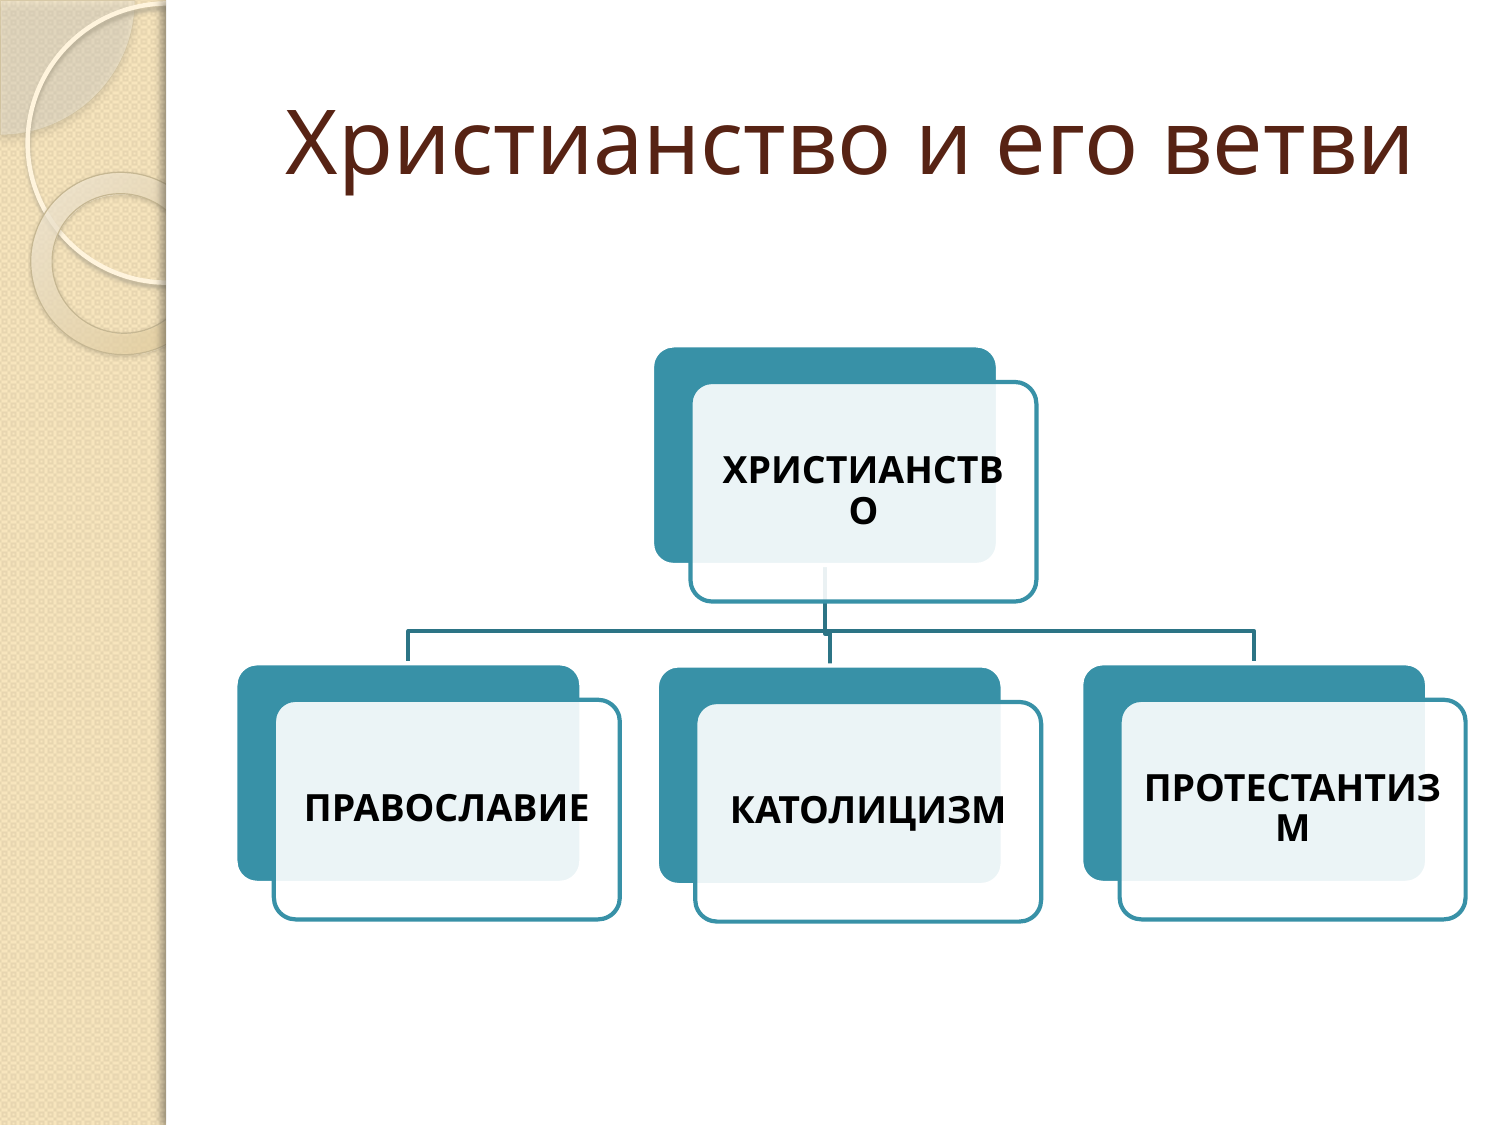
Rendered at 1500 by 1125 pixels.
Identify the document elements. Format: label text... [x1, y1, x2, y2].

title Христианство и его ветви [235, 45, 1466, 233]
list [235, 237, 1466, 1026]
